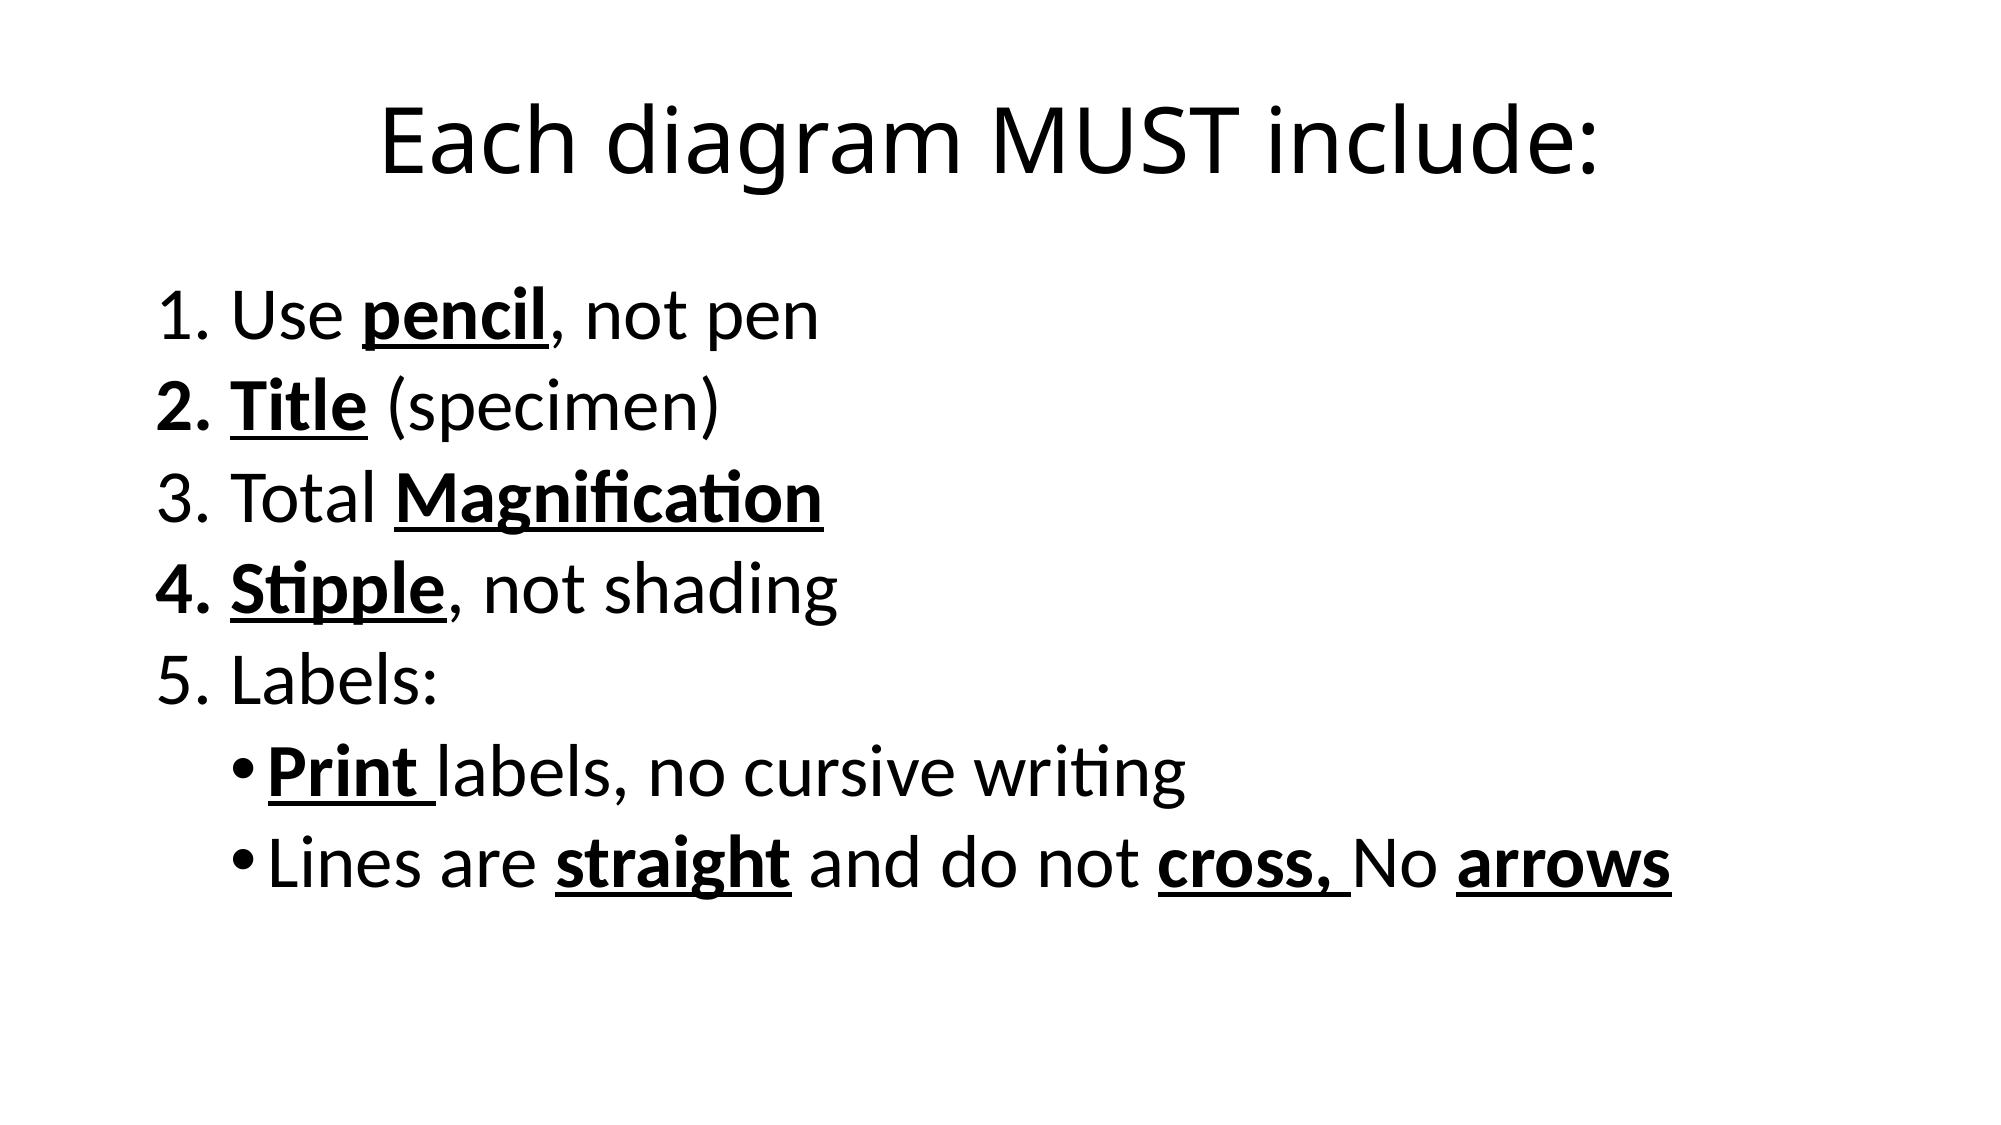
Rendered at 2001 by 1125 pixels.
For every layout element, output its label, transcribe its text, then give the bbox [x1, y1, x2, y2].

title Each diagram MUST include: [362, 50, 1638, 238]
list Use pencil, not pen Title (specimen) Total Magnification Stipple, not shading Labels: Print labels, no cursive writing Lines are straight and do not cross, No arrows [65, 267, 1744, 1125]
